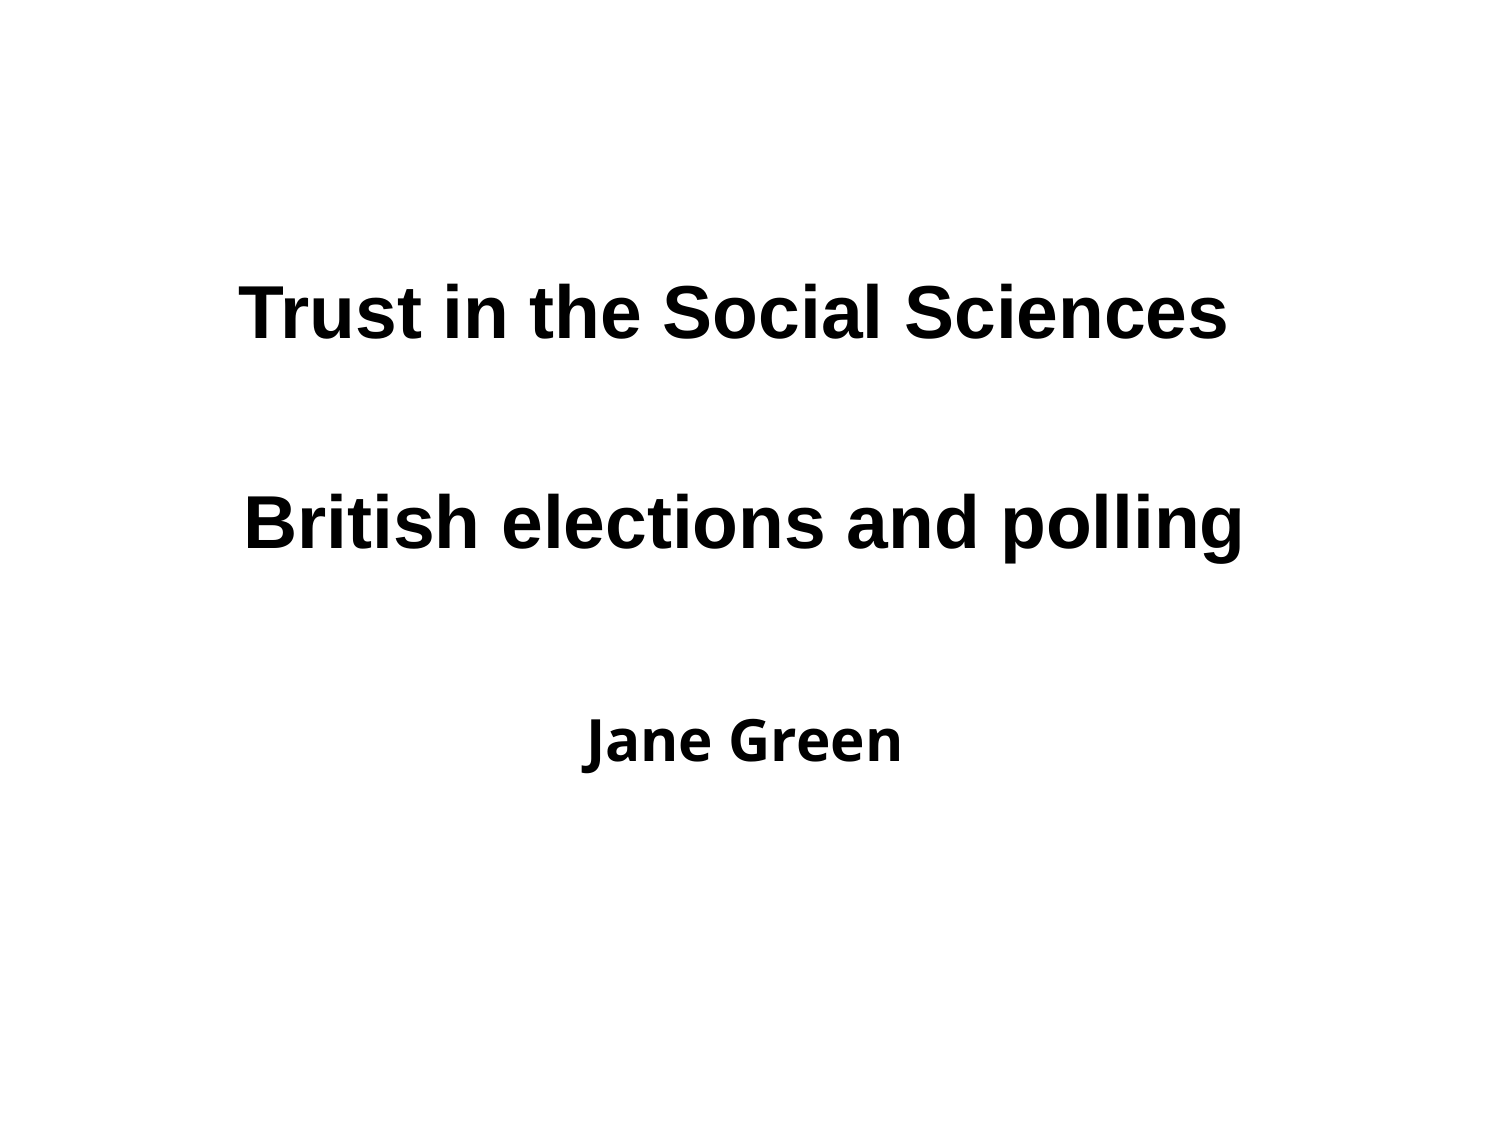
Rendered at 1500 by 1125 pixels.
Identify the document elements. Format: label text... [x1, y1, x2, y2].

list Trust in the Social Sciences British elections and polling Jane Green [64, 255, 1425, 953]
